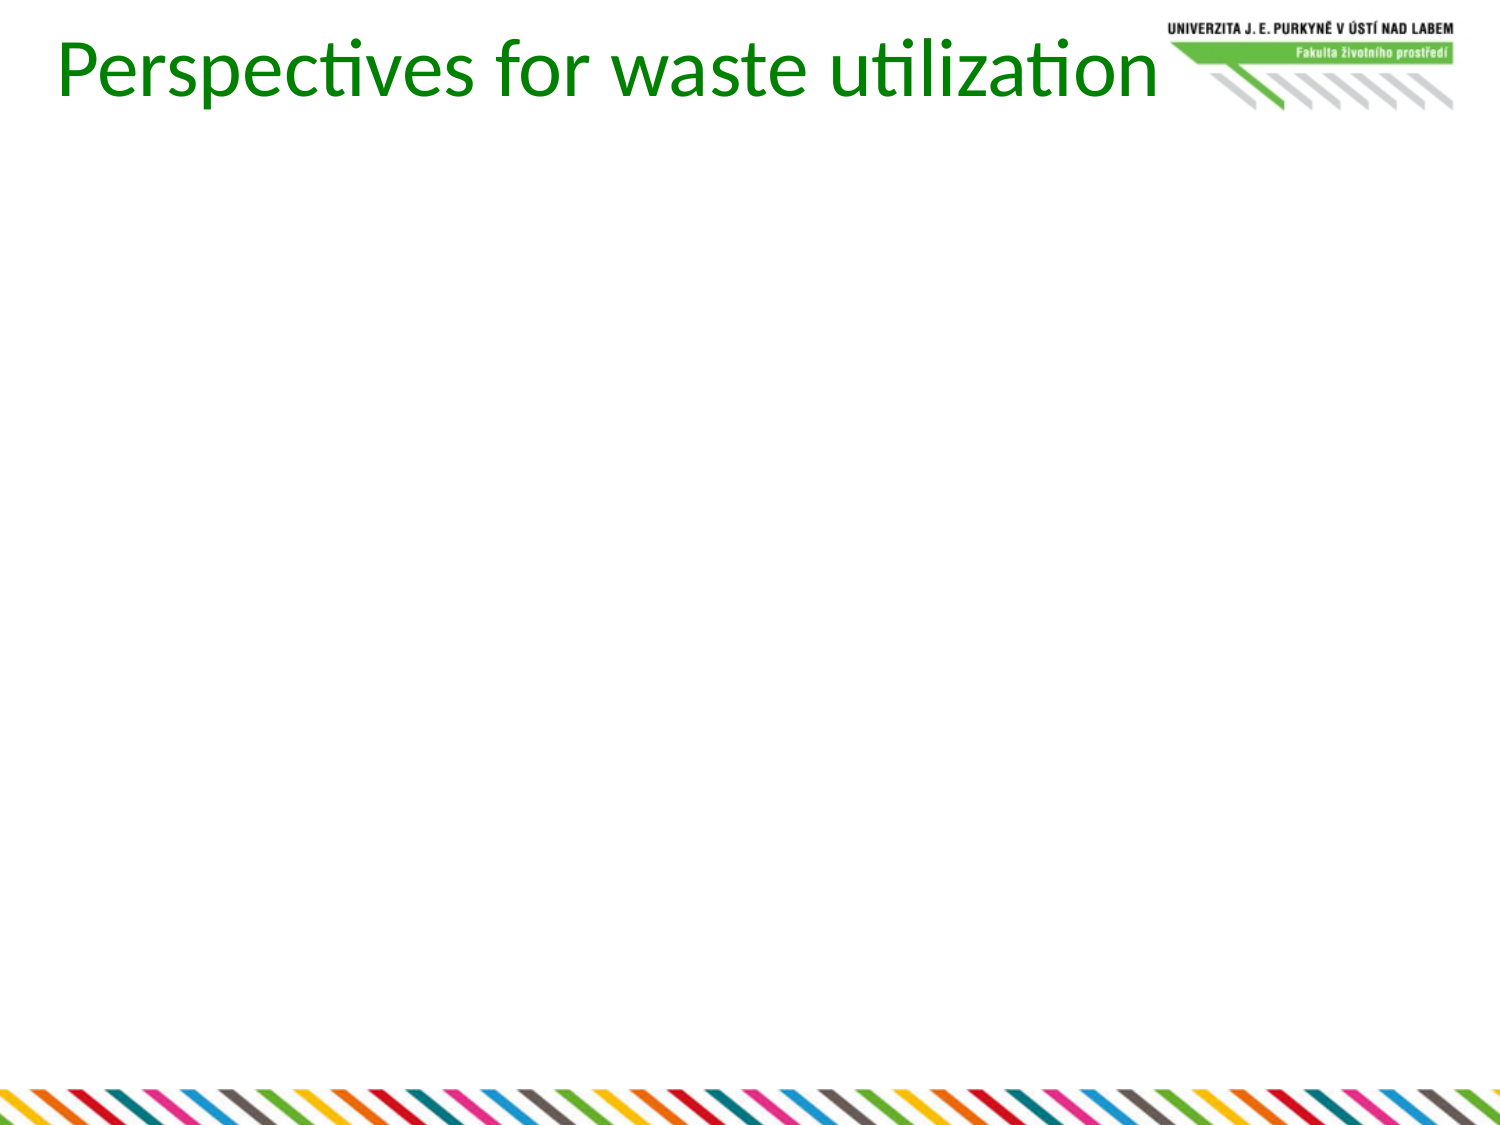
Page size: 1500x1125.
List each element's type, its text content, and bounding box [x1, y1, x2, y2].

title Perspectives for waste utilization [41, 0, 1113, 126]
picture [0, 1082, 1500, 1125]
picture [1115, 0, 1500, 148]
